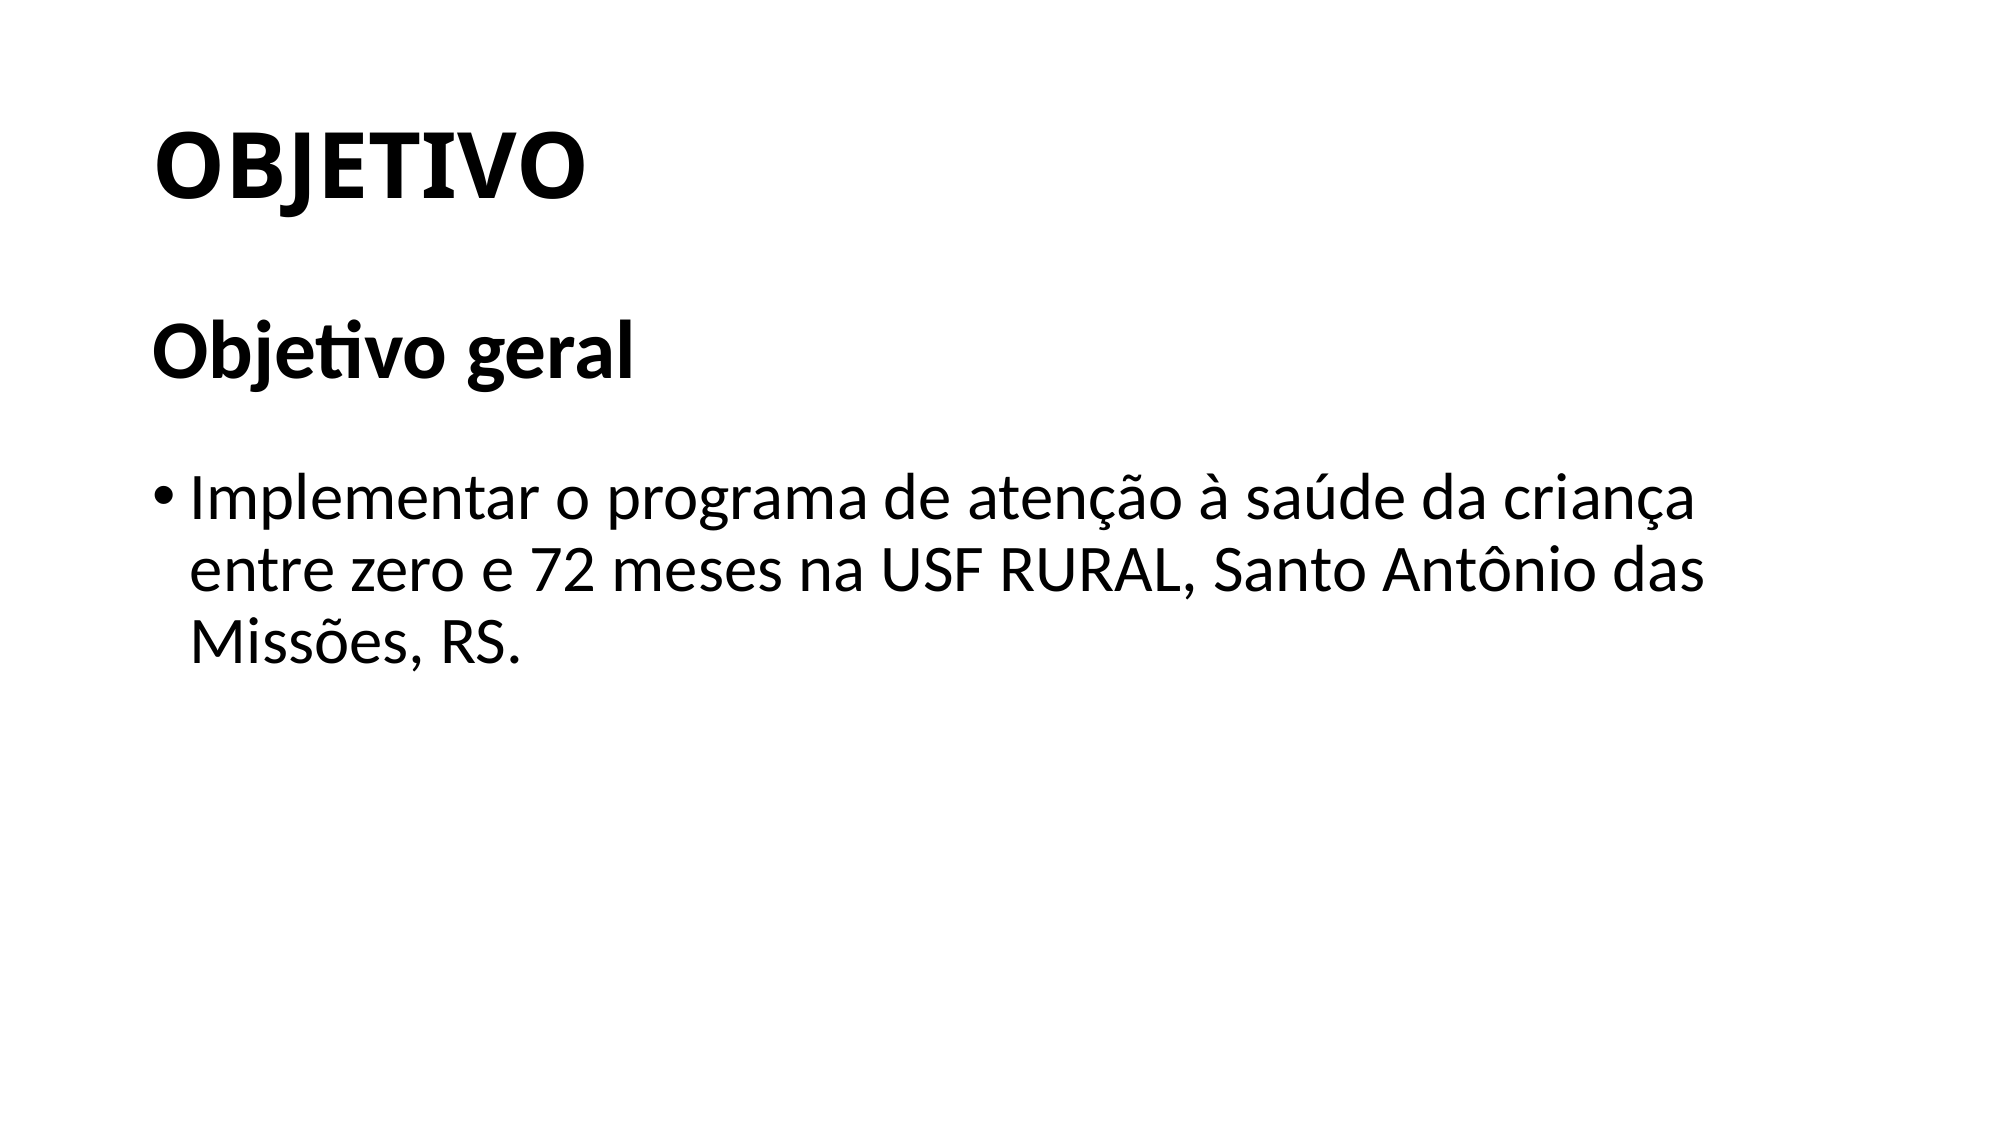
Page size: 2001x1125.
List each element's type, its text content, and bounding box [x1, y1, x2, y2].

list Objetivo geral Implementar o programa de atenção à saúde da criança entre zero e 72 meses na USF RURAL, Santo Antônio das Missões, RS. [137, 299, 1863, 1014]
title OBJETIVO [137, 59, 1863, 278]
